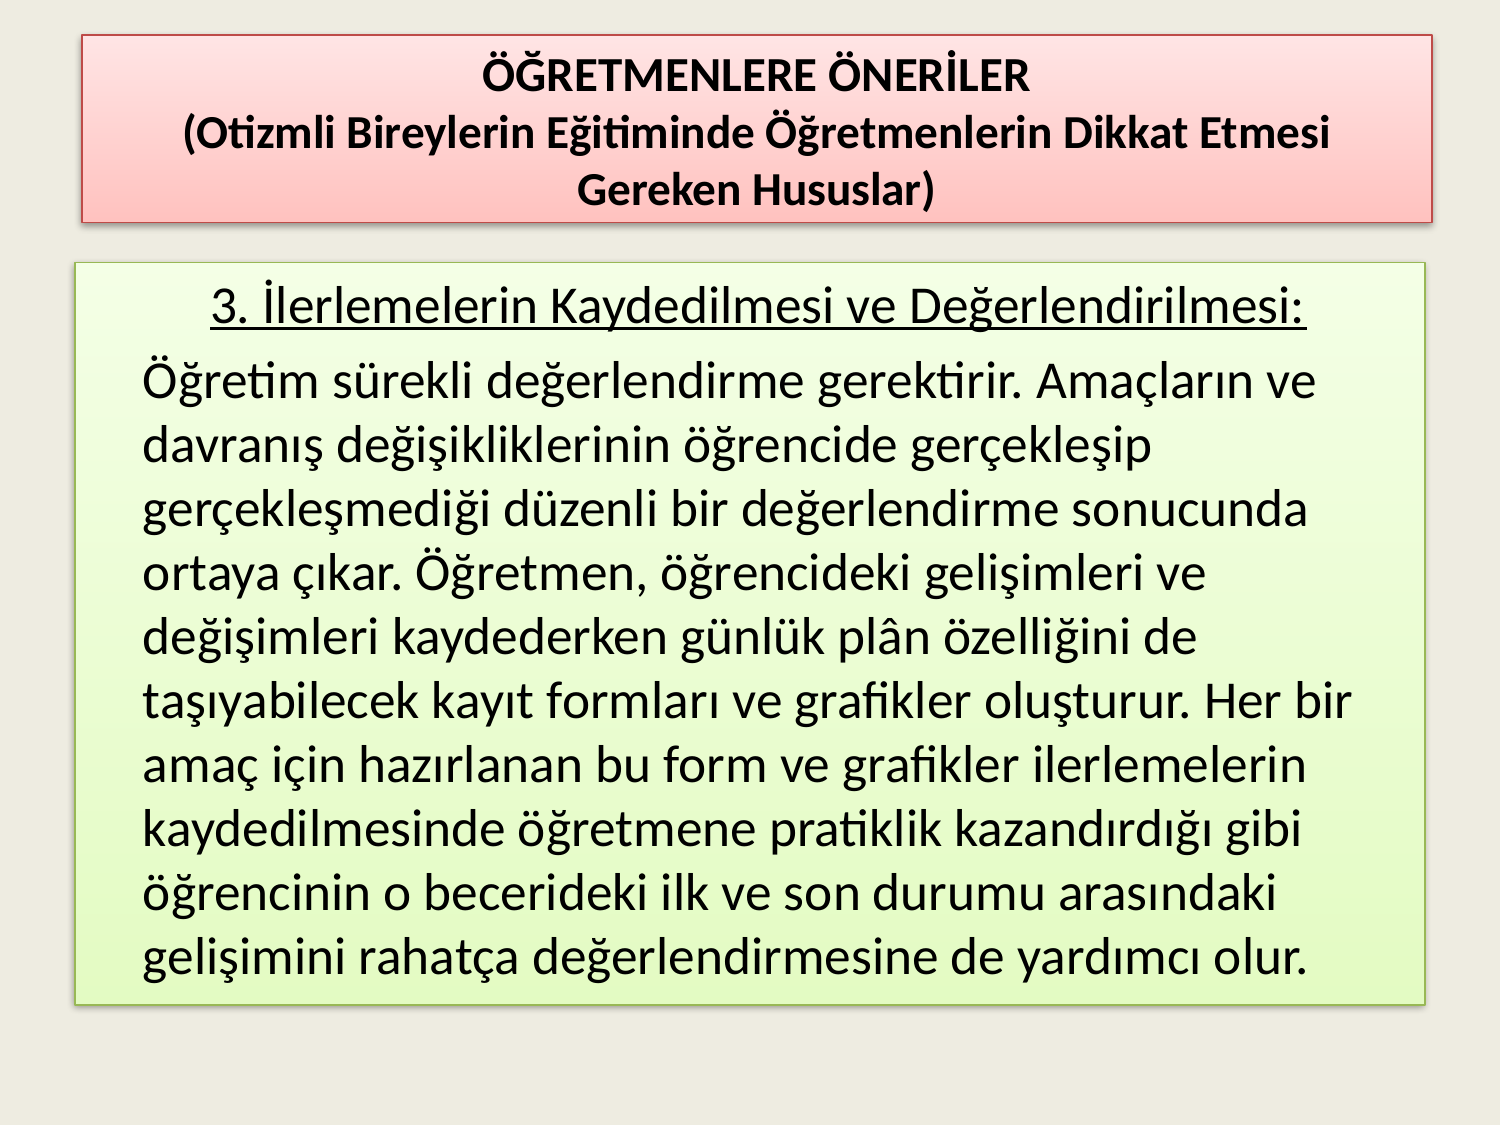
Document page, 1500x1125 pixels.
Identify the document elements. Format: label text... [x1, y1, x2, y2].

list 3. İlerlemelerin Kaydedilmesi ve Değerlendirilmesi: Öğretim sürekli değerlendirme gerektirir. Amaçların ve davranış değişikliklerinin öğrencide gerçekleşip gerçekleşmediği düzenli bir değerlendirme sonucunda ortaya çıkar. Öğretmen, öğrencideki gelişimleri ve değişimleri kaydederken günlük plân özelliğini de taşıyabilecek kayıt formları ve grafikler oluşturur. Her bir amaç için hazırlanan bu form ve grafikler ilerlemelerin kaydedilmesinde öğretmene pratiklik kazandırdığı gibi öğrencinin o becerideki ilk ve son durumu arasındaki gelişimini rahatça değerlendirmesine de yardımcı olur. [74, 262, 1426, 1006]
title ÖĞRETMENLERE ÖNERİLER (Otizmli Bireylerin Eğitiminde Öğretmenlerin Dikkat Etmesi Gereken Hususlar) [81, 34, 1433, 223]
